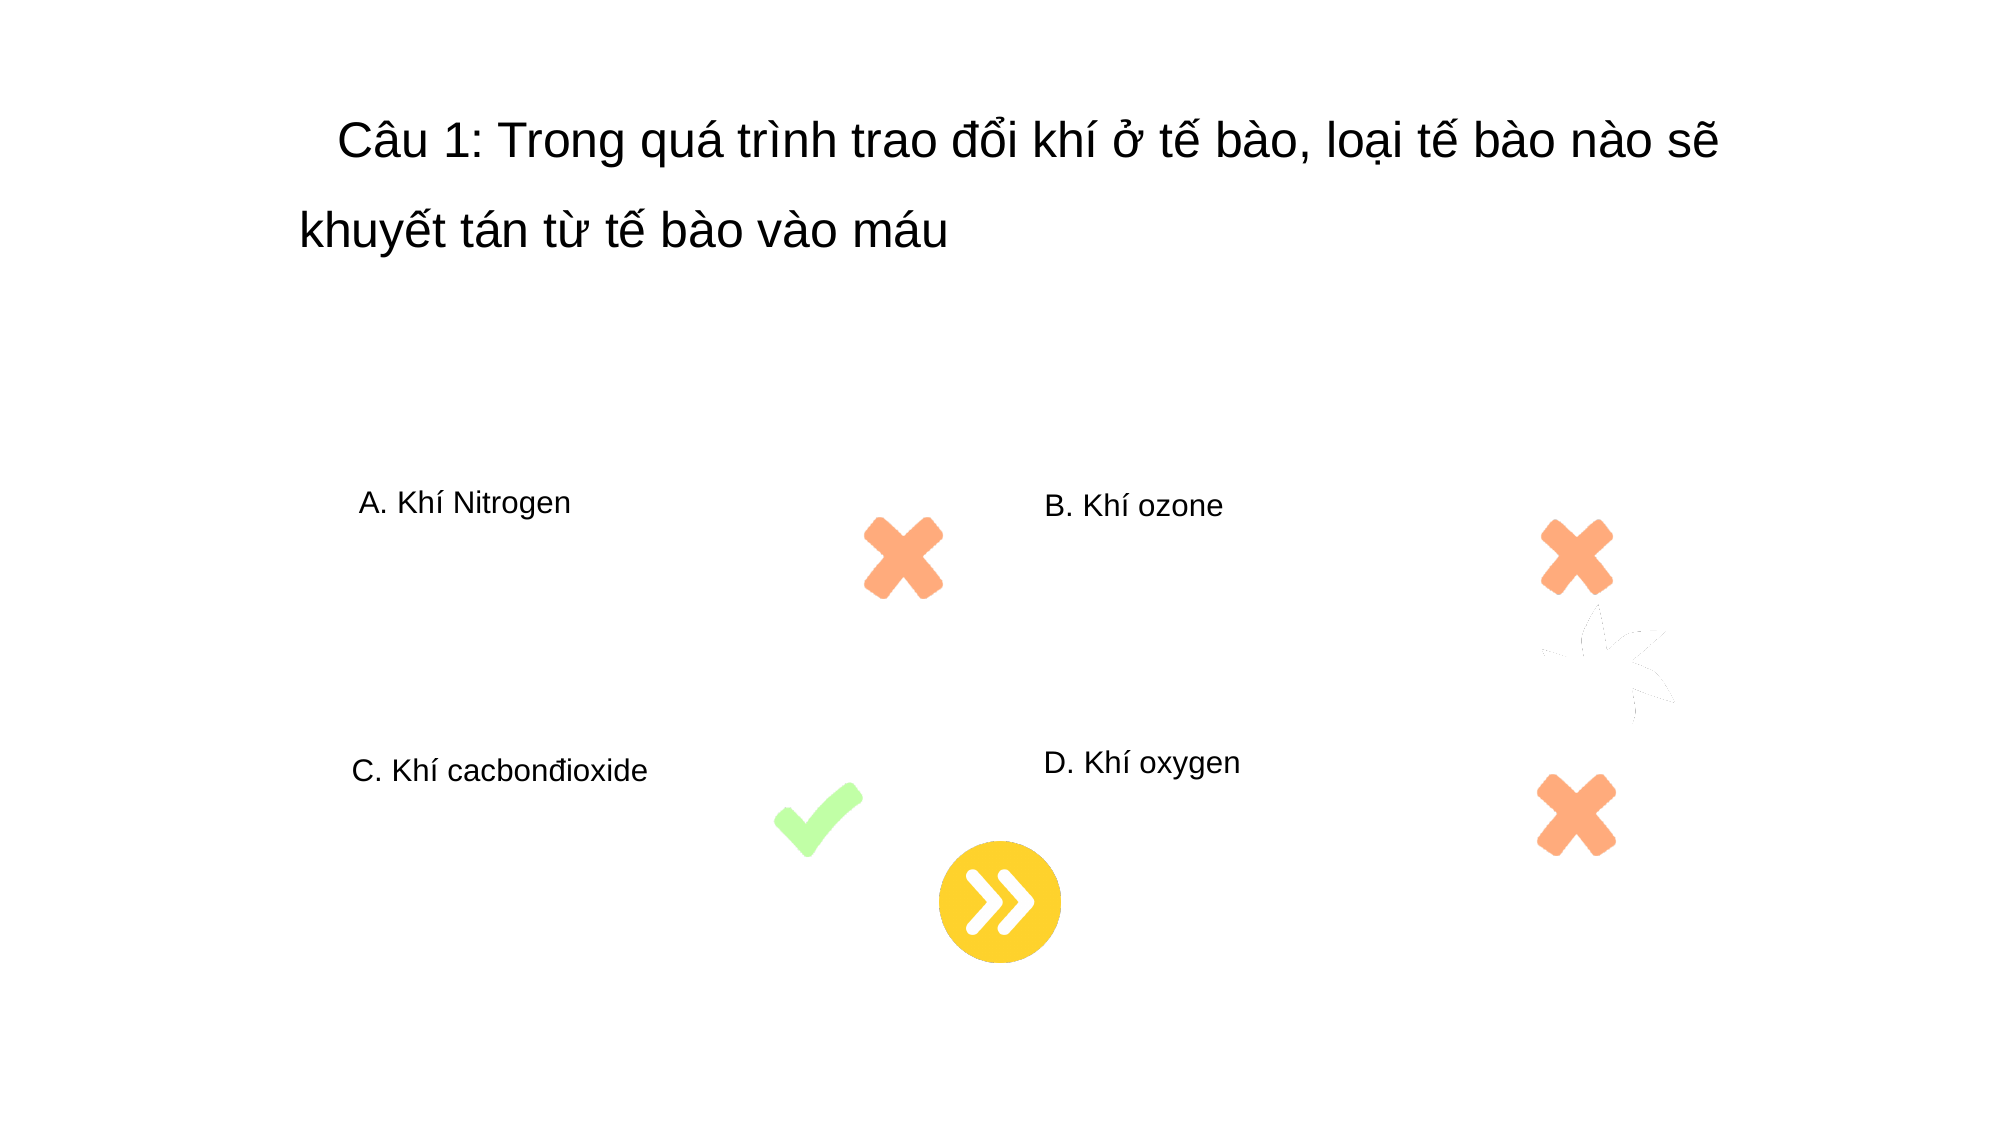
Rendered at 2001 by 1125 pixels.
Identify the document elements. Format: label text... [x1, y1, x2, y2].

text_box D. Khí oxygen [1553, 750, 1634, 848]
text_box B. Khí ozone [1029, 384, 1634, 605]
picture [939, 841, 1061, 963]
picture [852, 514, 952, 602]
text_box D. Khí oxygen [1028, 655, 1541, 848]
picture [1452, 604, 1675, 859]
text_box Câu 1: Trong quá trình trao đổi khí ở tế bào, loại tế bào nào sẽ khuyết tán từ tế bào vào máuquá trình trao đổi khí ở tế bào, loại khí nào sẽ khuếch tán từ tế bào vào máu [240, 81, 1819, 350]
picture [769, 779, 869, 859]
picture [1530, 517, 1621, 597]
text_box A. Khí Nitrogen [343, 382, 949, 600]
text_box C. Khí cacbonđioxide [336, 660, 942, 860]
